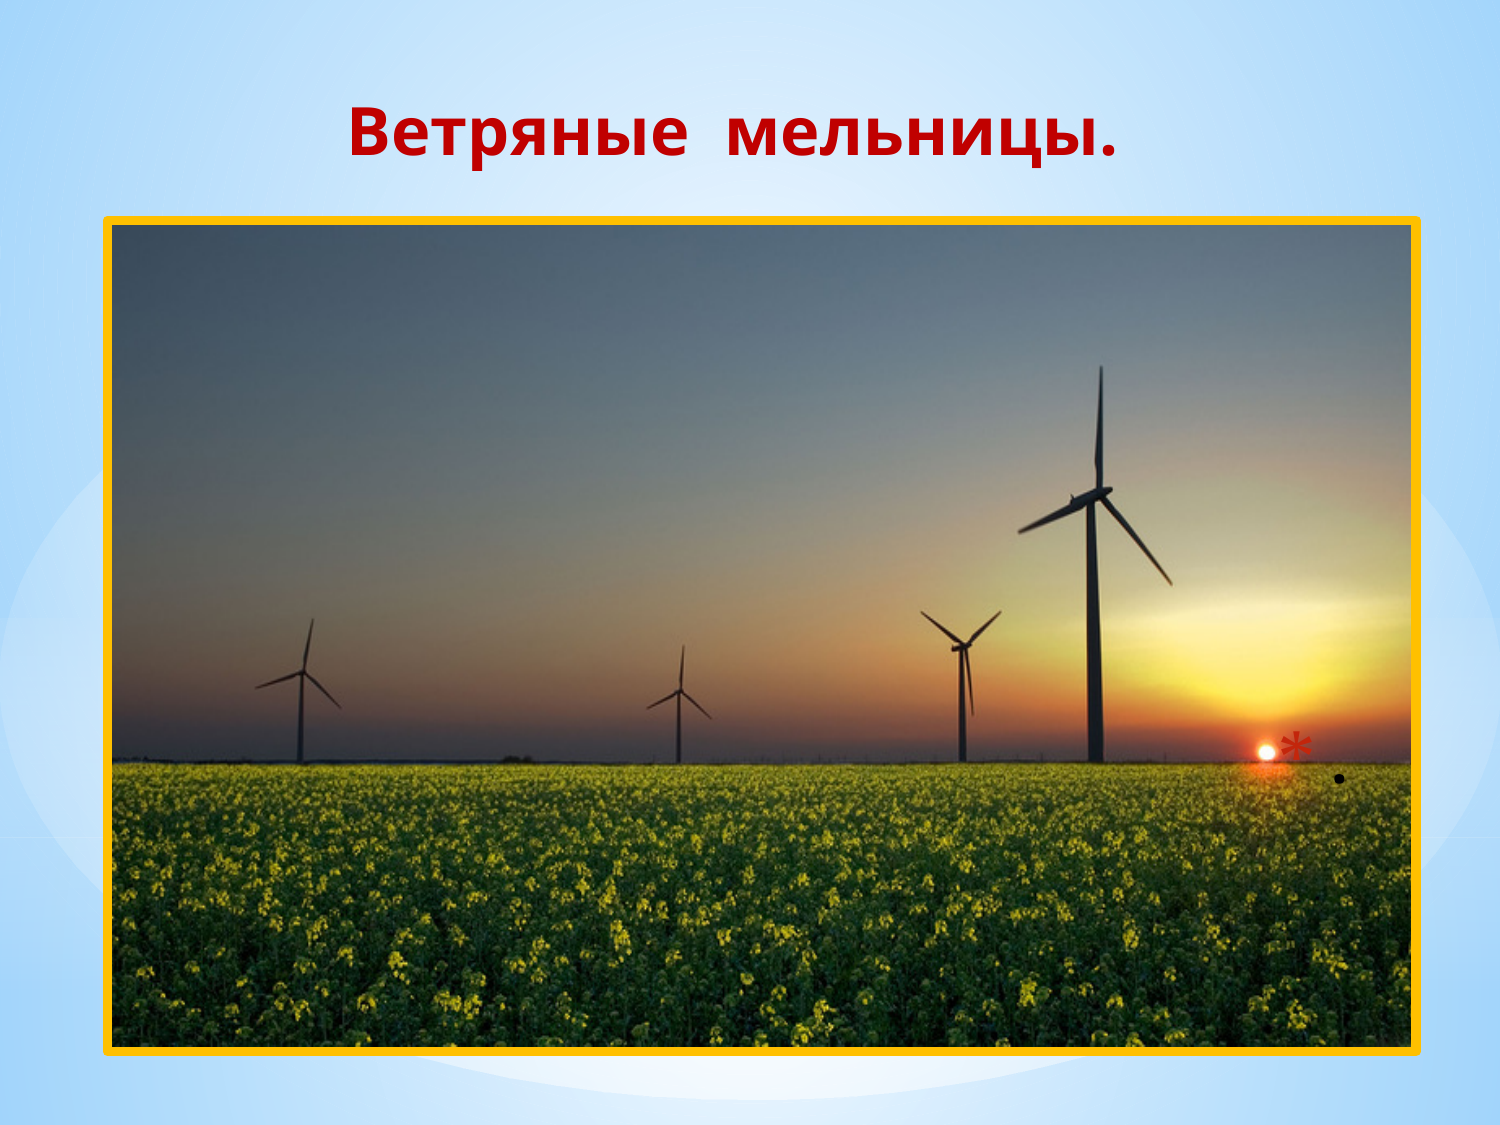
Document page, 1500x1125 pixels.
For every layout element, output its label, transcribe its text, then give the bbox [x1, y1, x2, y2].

text_box Ветряные мельницы. [159, 11, 1306, 176]
picture [111, 224, 1412, 1047]
